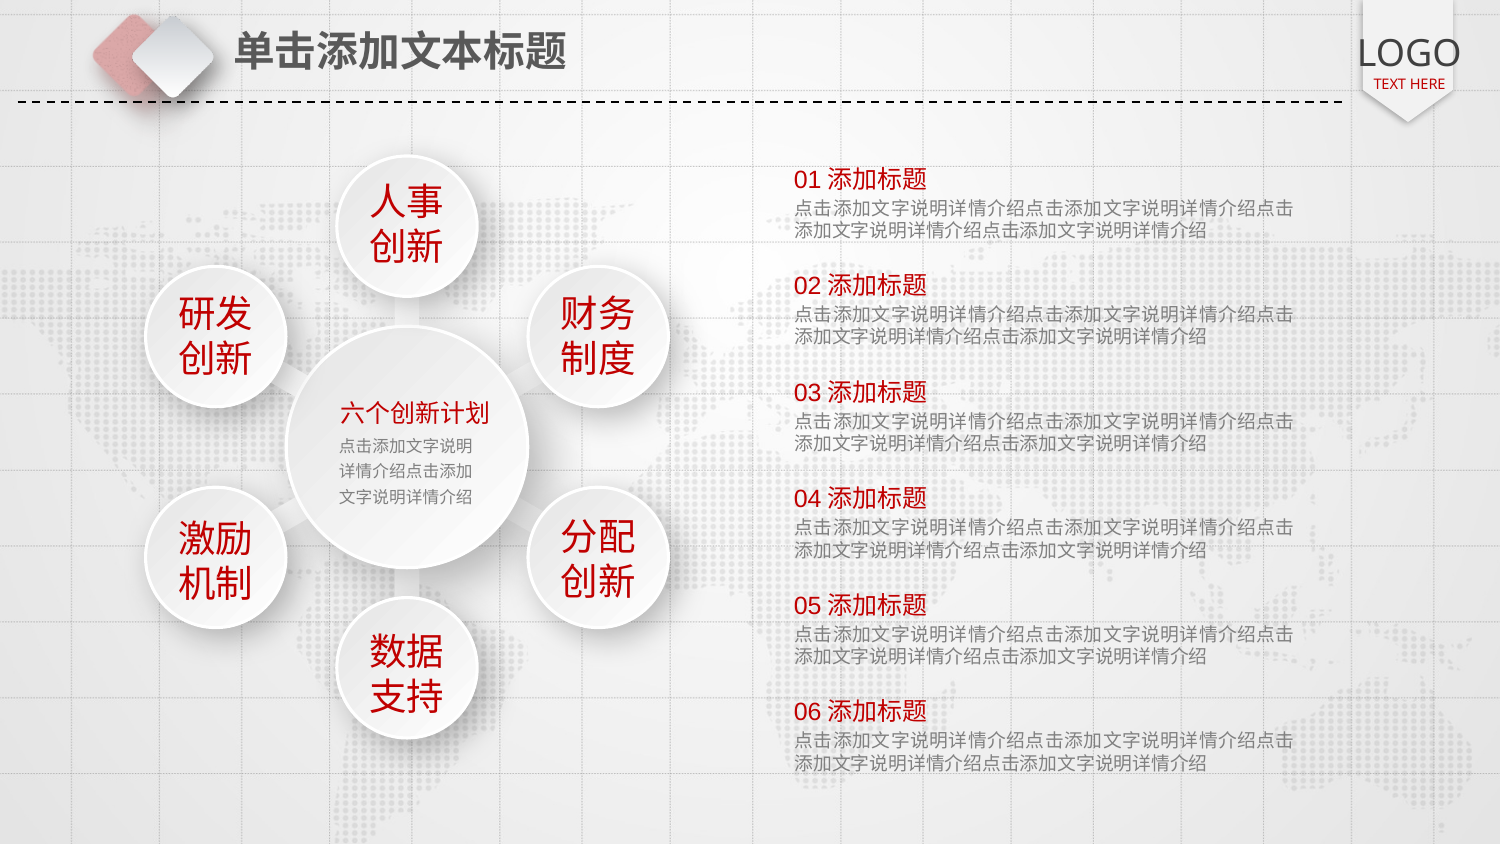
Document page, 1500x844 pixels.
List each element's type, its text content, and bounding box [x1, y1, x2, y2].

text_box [778, 688, 1310, 783]
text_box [778, 261, 1310, 357]
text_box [778, 155, 1310, 250]
picture [0, 0, 1500, 844]
text_box 单击添加文本标题 [221, 19, 579, 81]
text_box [778, 474, 1310, 570]
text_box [145, 155, 669, 739]
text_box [778, 368, 1310, 463]
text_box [318, 389, 513, 517]
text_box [778, 581, 1310, 676]
